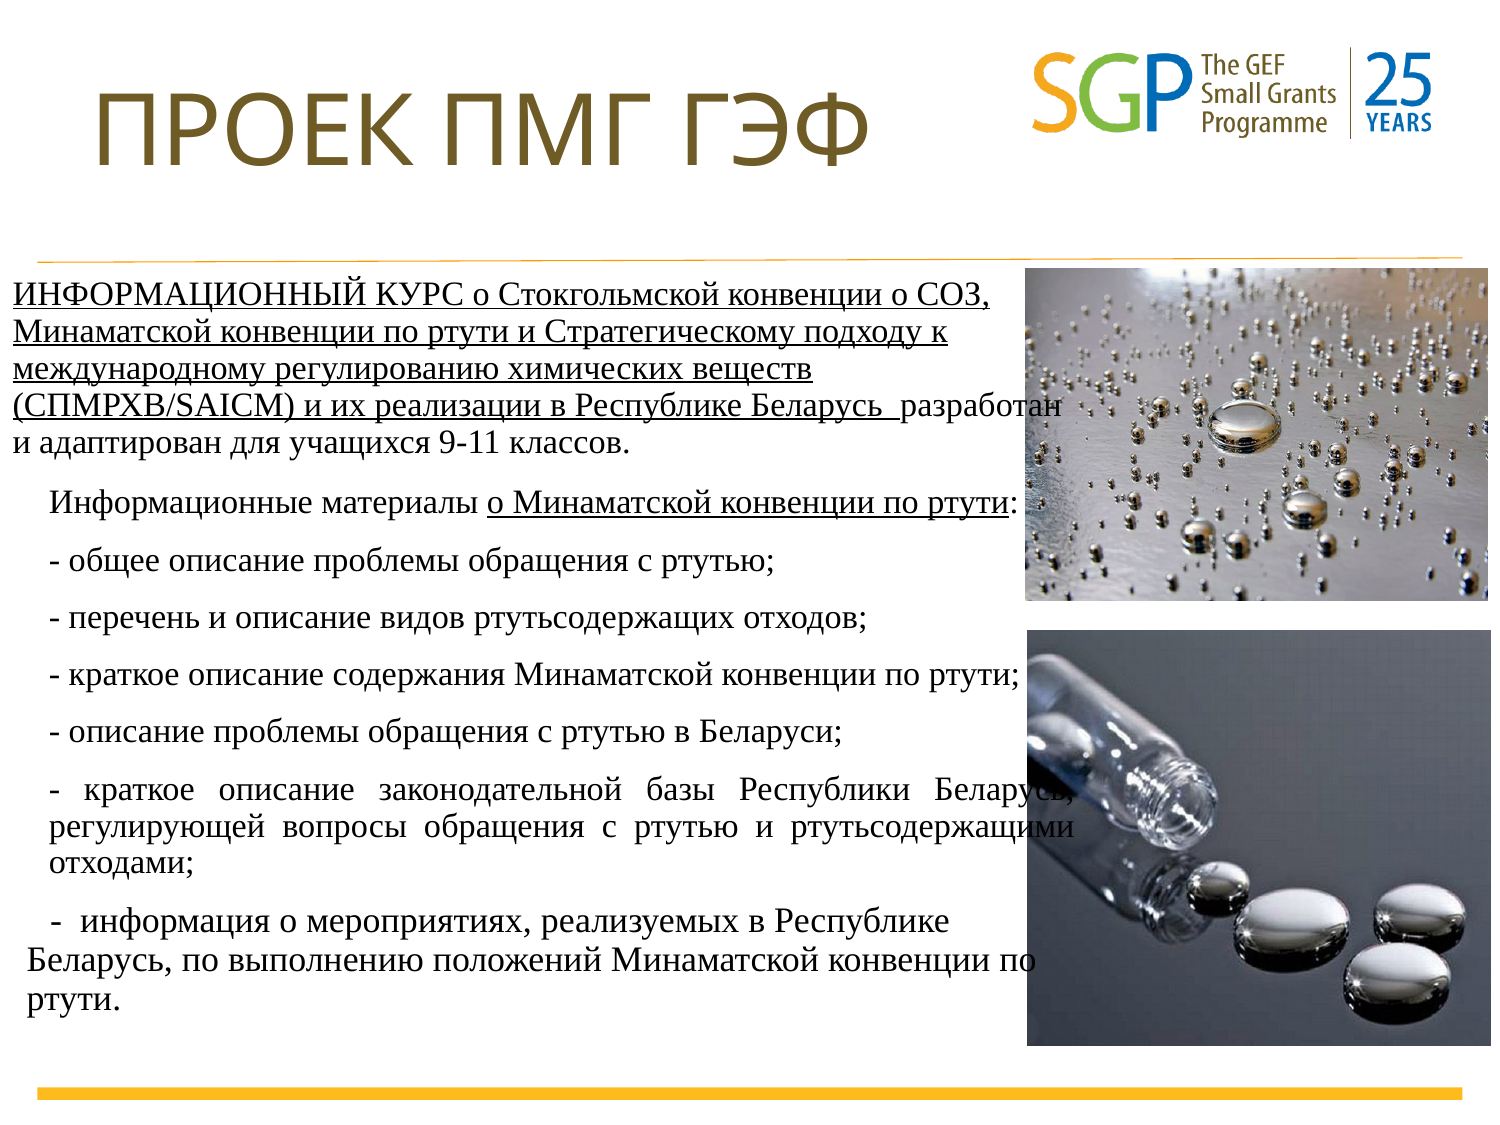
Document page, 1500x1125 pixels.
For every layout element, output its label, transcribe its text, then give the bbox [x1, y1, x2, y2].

picture [1024, 268, 1488, 602]
list ИНФОРМАЦИОННЫЙ КУРС о Стокгольмской конвенции о СОЗ, Минаматской конвенции по ртути и Стратегическому подходу к международному регулированию химических веществ (СПМРХВ/SAICM) и их реализации в Республике Беларусь разработан и адаптирован для учащихся 9-11 классов. Информационные материалы о Минаматской конвенции по ртути: - общее описание проблемы обращения с ртутью; - перечень и описание видов ртутьсодержащих отходов; - краткое описание содержания Минаматской конвенции по ртути; - описание проблемы обращения с ртутью в Беларуси; - краткое описание законодательной базы Республики Беларусь, регулирующей вопросы обращения с ртутью и ртутьсодержащими отходами; - информация о мероприятиях, реализуемых в Республике Беларусь, по выполнению положений Минаматской конвенции по ртути. [12, 268, 1075, 1032]
picture [1027, 629, 1491, 1047]
title ПРОЕК ПМГ ГЭФ [75, 24, 938, 246]
